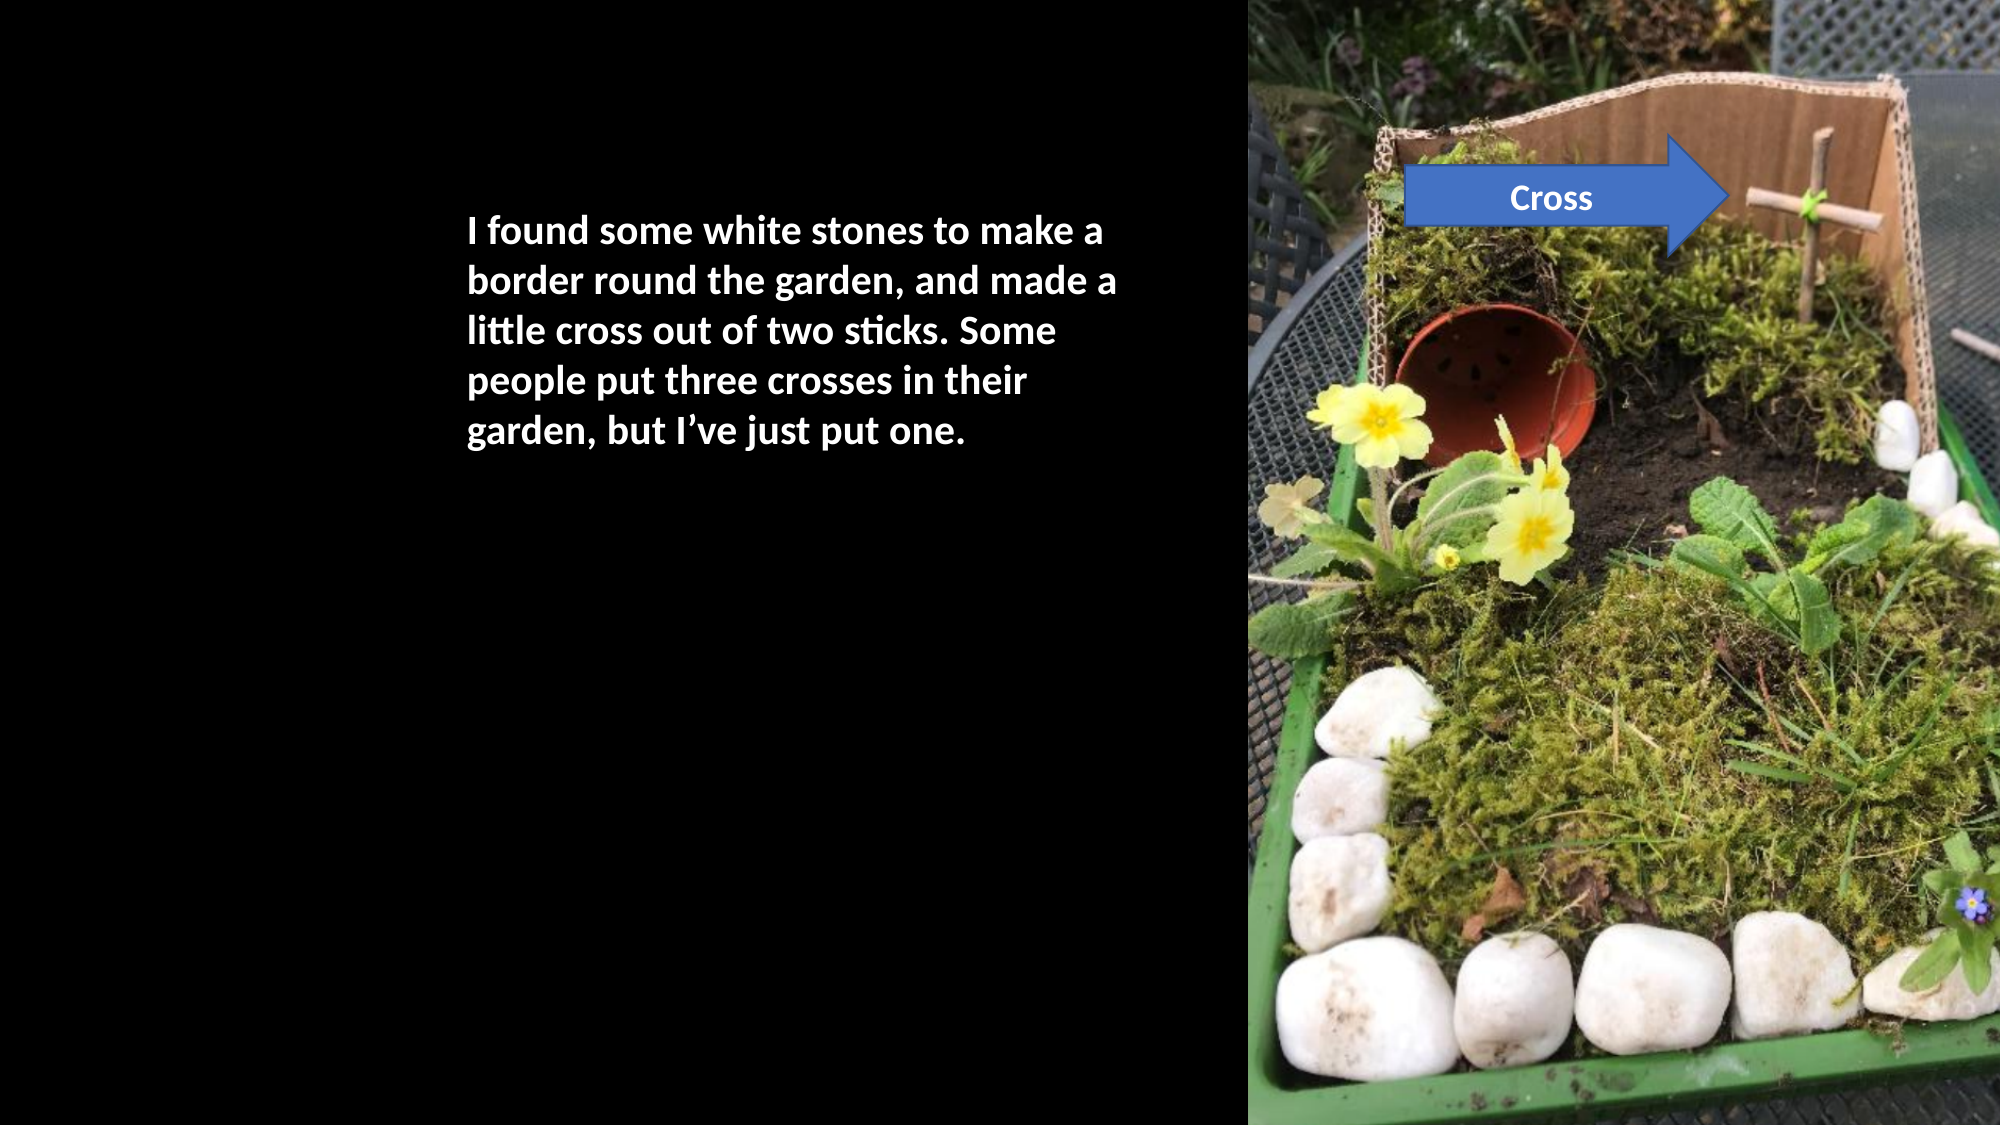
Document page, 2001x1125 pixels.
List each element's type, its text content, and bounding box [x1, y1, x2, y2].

picture [1093, 0, 2000, 1125]
text_box I found some white stones to make a border round the garden, and made a little cross out of two sticks. Some people put three crosses in their garden, but I’ve just put one. [452, 195, 1093, 461]
